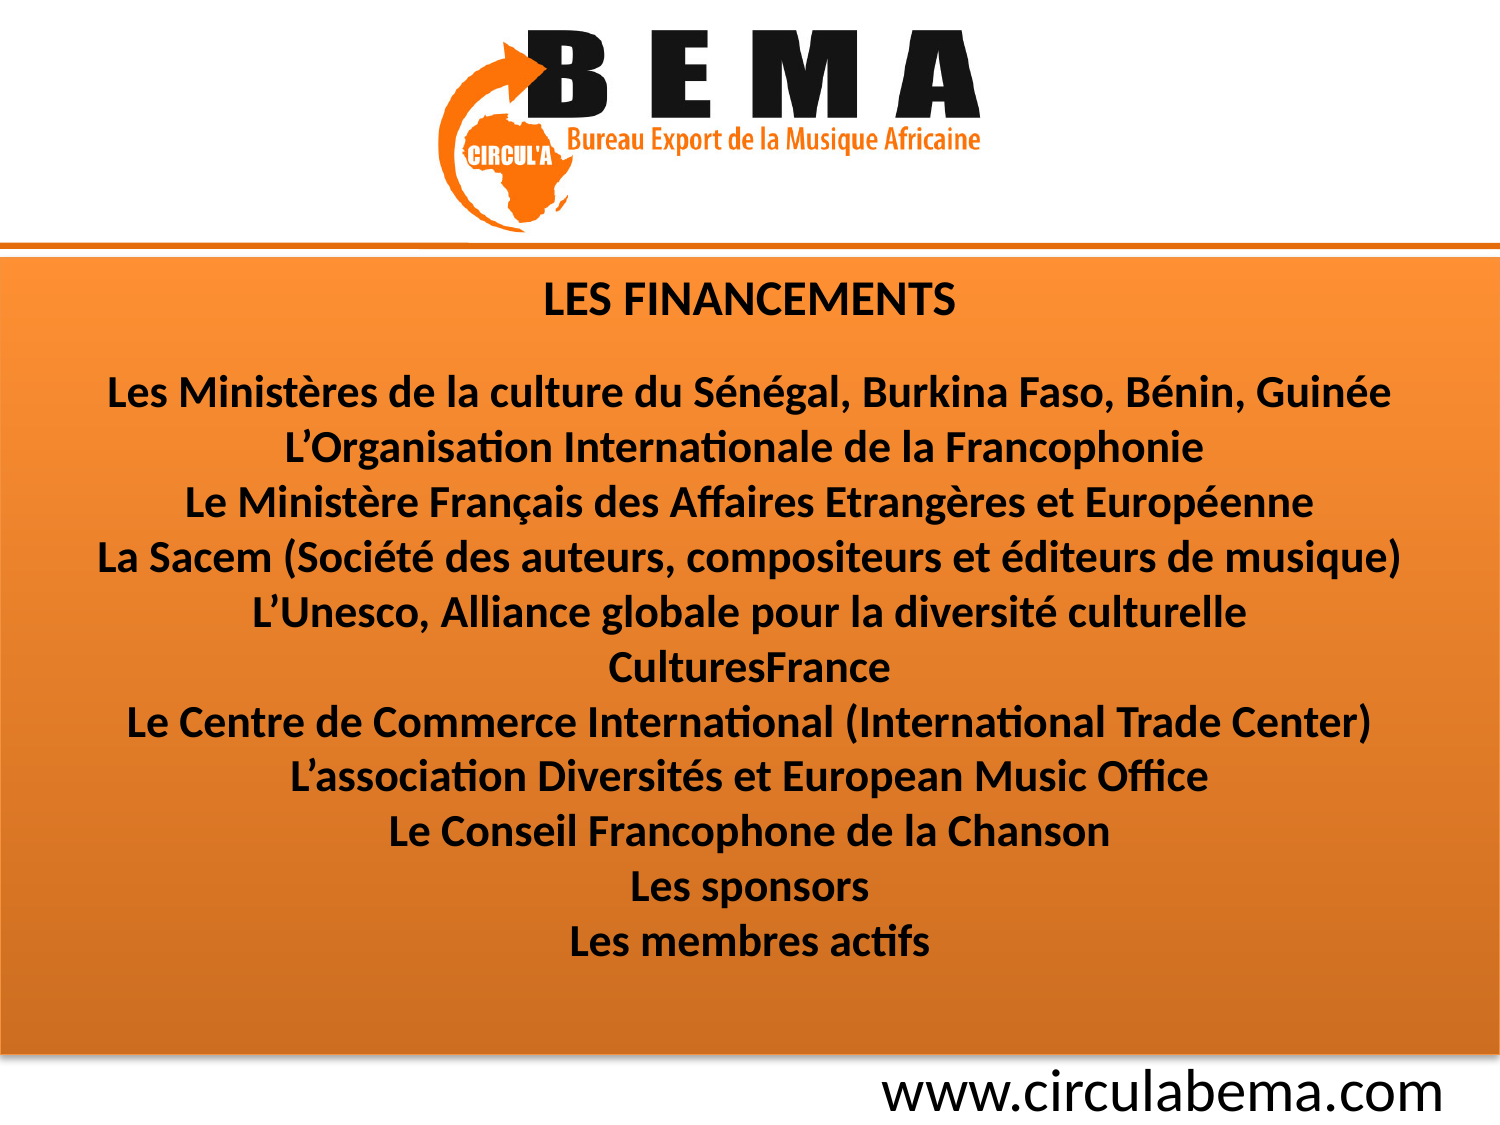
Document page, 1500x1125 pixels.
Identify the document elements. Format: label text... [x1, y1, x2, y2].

picture [421, 23, 1003, 244]
subtitle www.circulabema.com [410, 1042, 1461, 1125]
text_box LES FINANCEMENTS [0, 257, 1500, 453]
title Les Ministères de la culture du Sénégal, Burkina Faso, Bénin, Guinée L’Organisation Internationale de la Francophonie Le Ministère Français des Affaires Etrangères et Européenne La Sacem (Société des auteurs, compositeurs et éditeurs de musique) L’Unesco, Alliance globale pour la diversité culturelle CulturesFrance Le Centre de Commerce International (International Trade Center) L’association Diversités et European Music Office Le Conseil Francophone de la Chanson Les sponsors Les membres actifs [0, 453, 1500, 1055]
